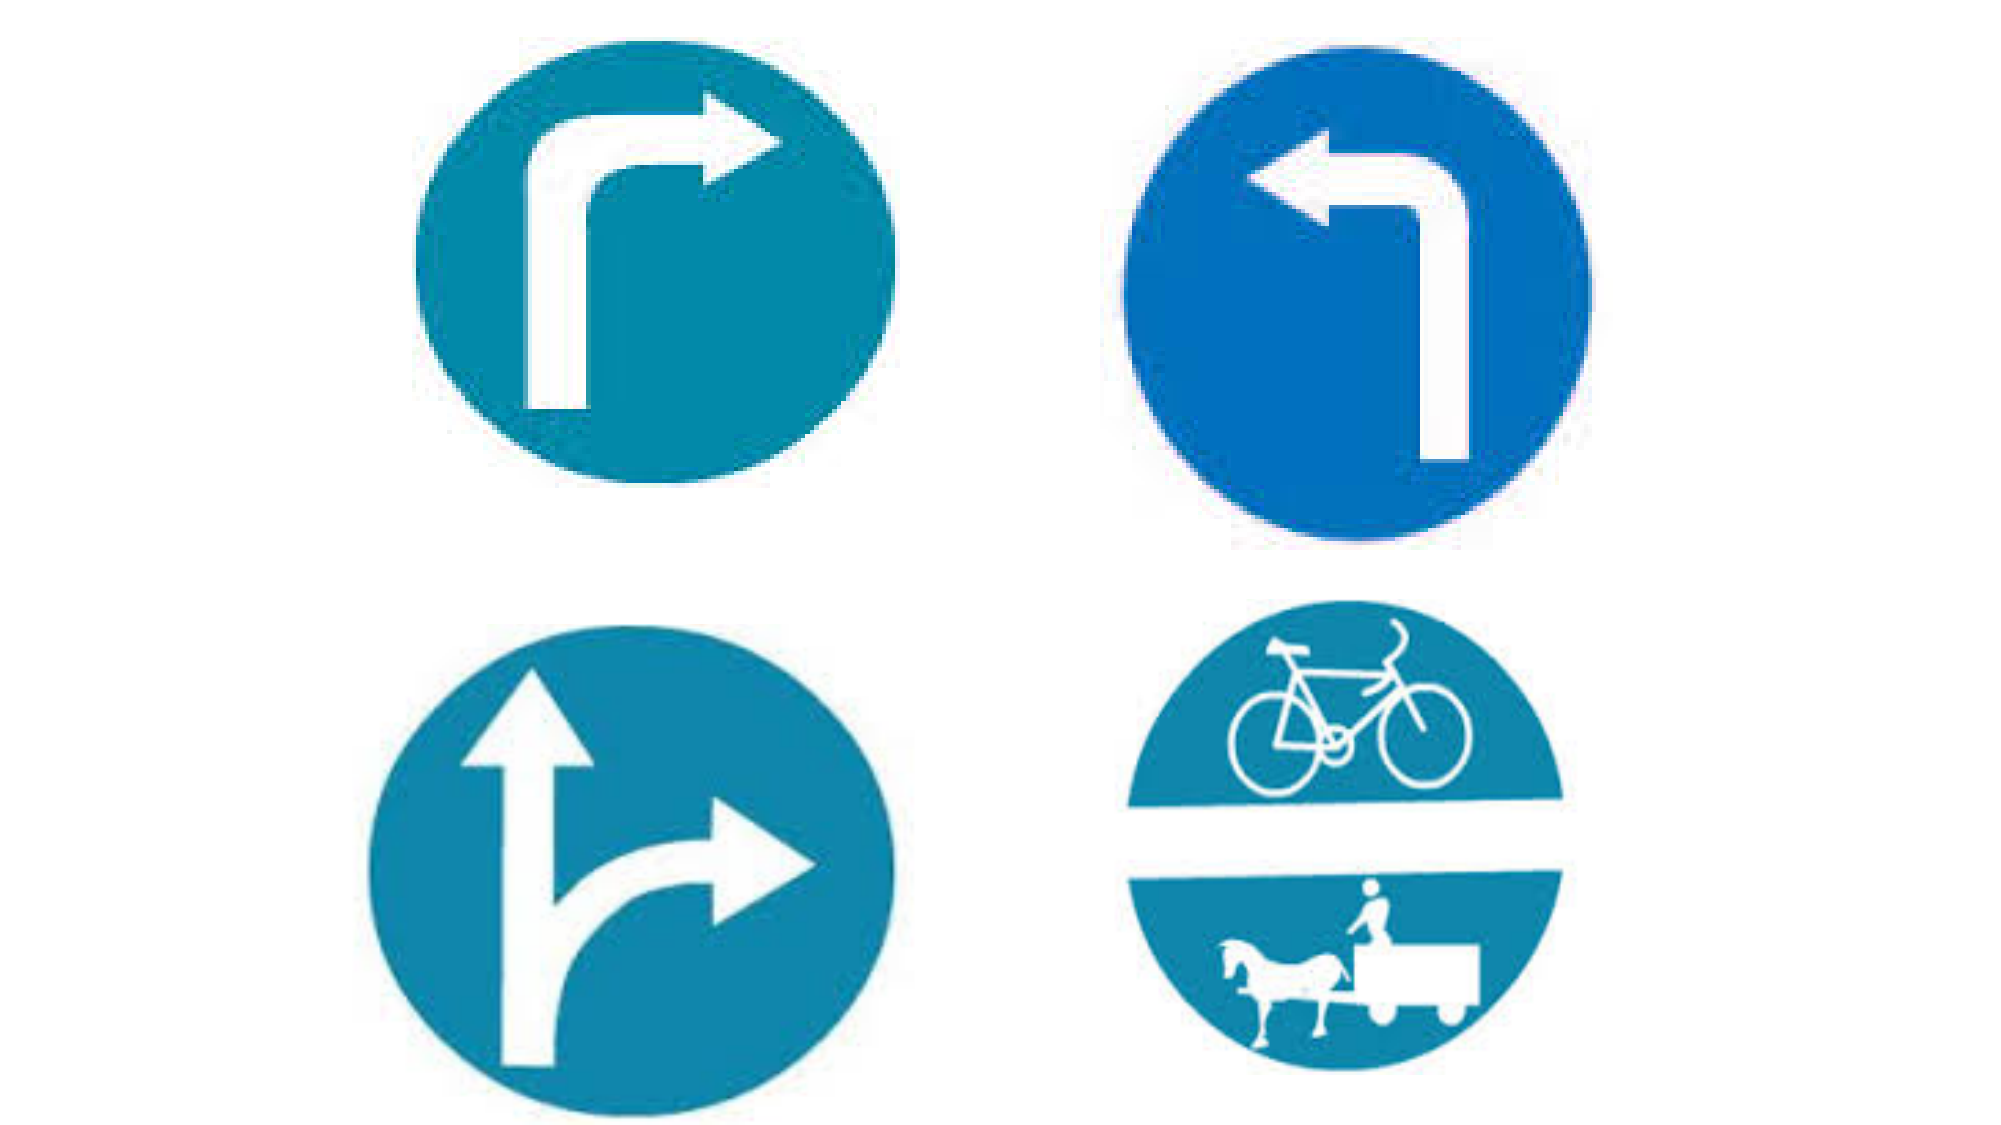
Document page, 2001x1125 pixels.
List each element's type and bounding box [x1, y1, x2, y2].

picture [412, 37, 901, 488]
picture [1099, 37, 1613, 551]
picture [1049, 599, 1638, 1076]
picture [274, 624, 988, 1125]
